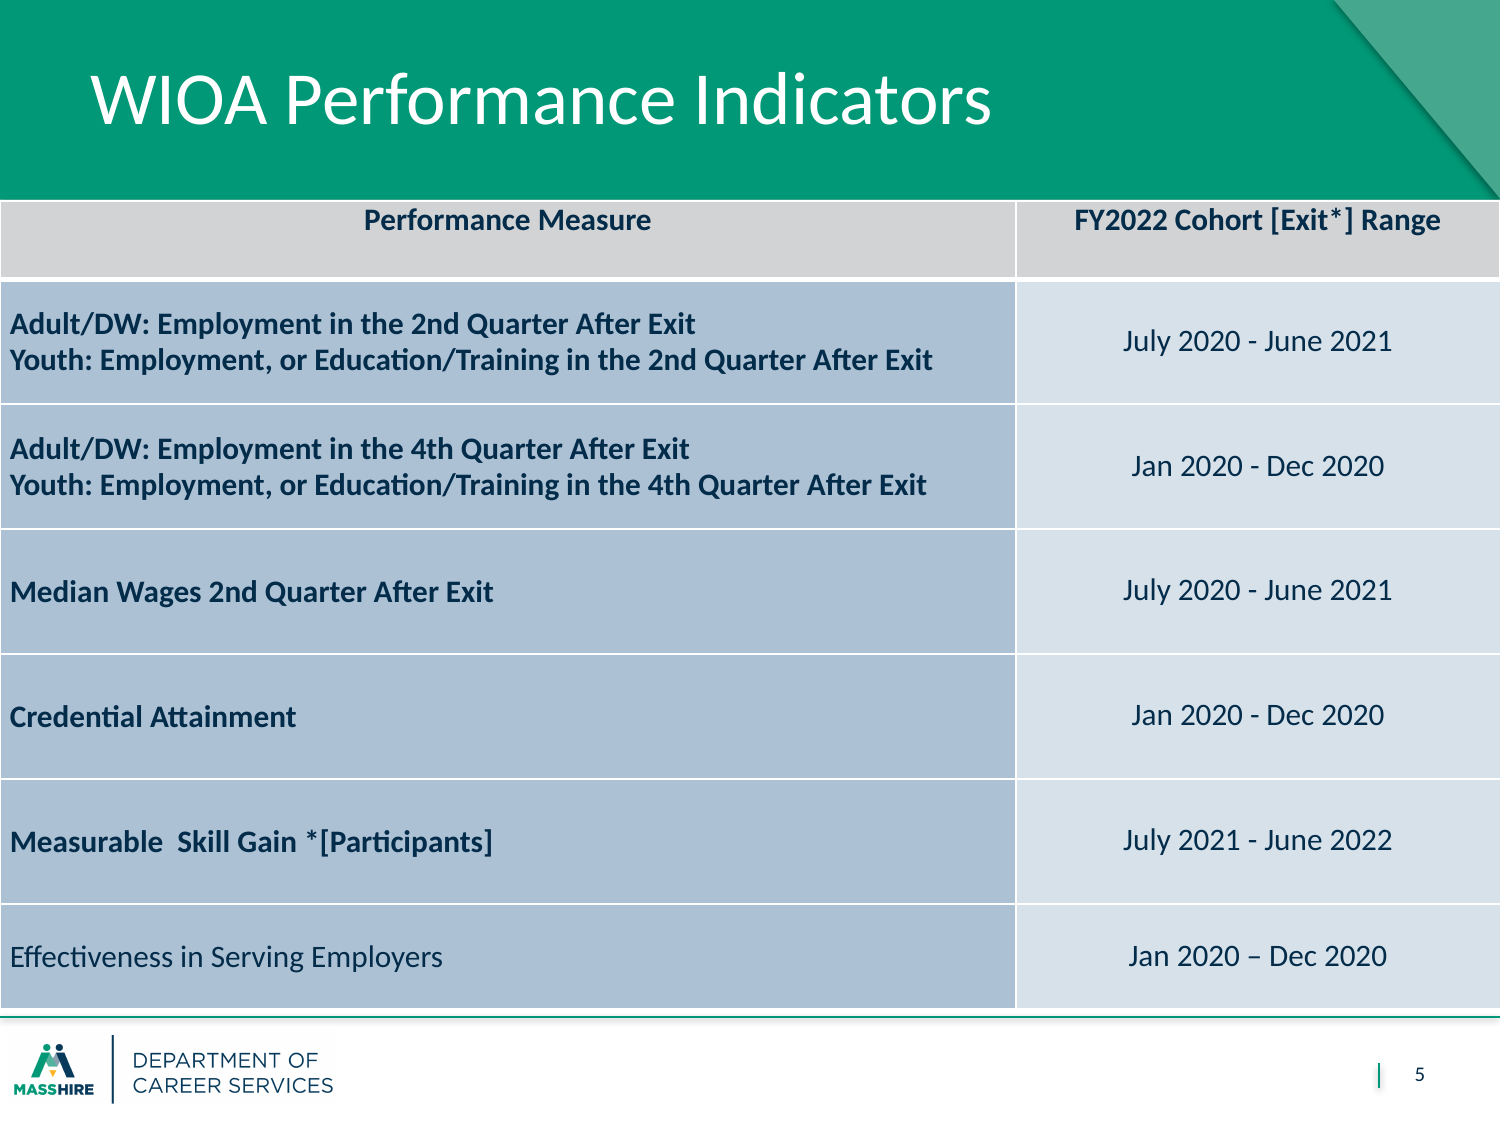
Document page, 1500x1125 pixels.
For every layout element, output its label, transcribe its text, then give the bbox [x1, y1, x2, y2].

table_cell Credential Attainment [1, 655, 1015, 778]
table_cell Jan 2020 – Dec 2020 [1017, 905, 1500, 1008]
table_cell Effectiveness in Serving Employers [1, 905, 1015, 1008]
table_cell Median Wages 2nd Quarter After Exit [1, 530, 1015, 653]
table_header Performance Measure [1, 202, 1015, 277]
table_cell Measurable Skill Gain *[Participants] [1, 780, 1015, 903]
table_cell Jan 2020 - Dec 2020 [1017, 655, 1500, 778]
table_cell Adult/DW: Employment in the 4th Quarter After Exit Youth: Employment, or Education/Training in the 4th Quarter After Exit [1, 405, 1015, 528]
table_cell July 2021 - June 2022 [1017, 780, 1500, 903]
picture [6, 1031, 341, 1109]
table_header FY2022 Cohort [Exit*] Range [1017, 202, 1499, 277]
table_cell July 2020 - June 2021 [1017, 282, 1500, 403]
table_cell Adult/DW: Employment in the 2nd Quarter After Exit Youth: Employment, or Education/Training in the 2nd Quarter After Exit [1, 282, 1015, 403]
table_cell July 2020 - June 2021 [1017, 530, 1500, 653]
table_cell Jan 2020 - Dec 2020 [1017, 405, 1500, 528]
title WIOA Performance Indicators [75, 22, 1245, 178]
slide_number 5 [1376, 1042, 1425, 1103]
